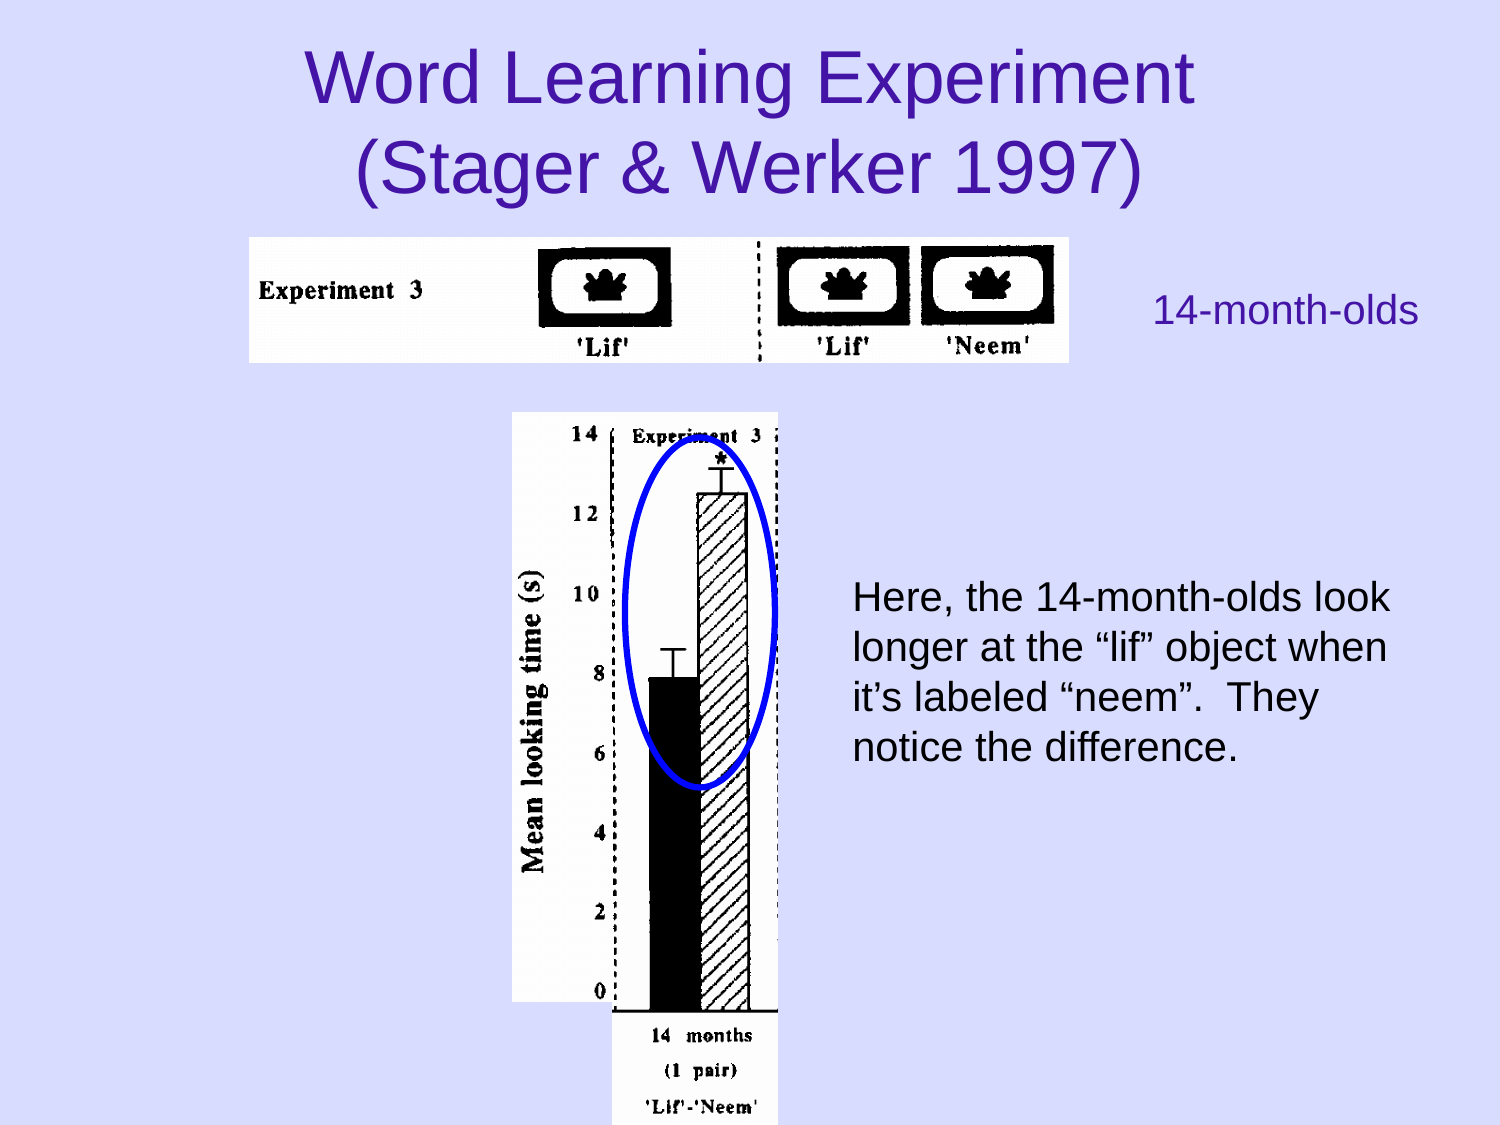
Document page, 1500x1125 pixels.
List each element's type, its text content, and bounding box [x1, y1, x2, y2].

text_box 14-month-olds [1137, 275, 1463, 340]
text_box Here, the 14-month-olds look longer at the “lif” object when it’s labeled “neem”. They notice the difference. [837, 562, 1413, 778]
picture [512, 412, 778, 1125]
title Word Learning Experiment (Stager & Werker 1997) [112, 24, 1388, 213]
picture [249, 237, 1069, 363]
